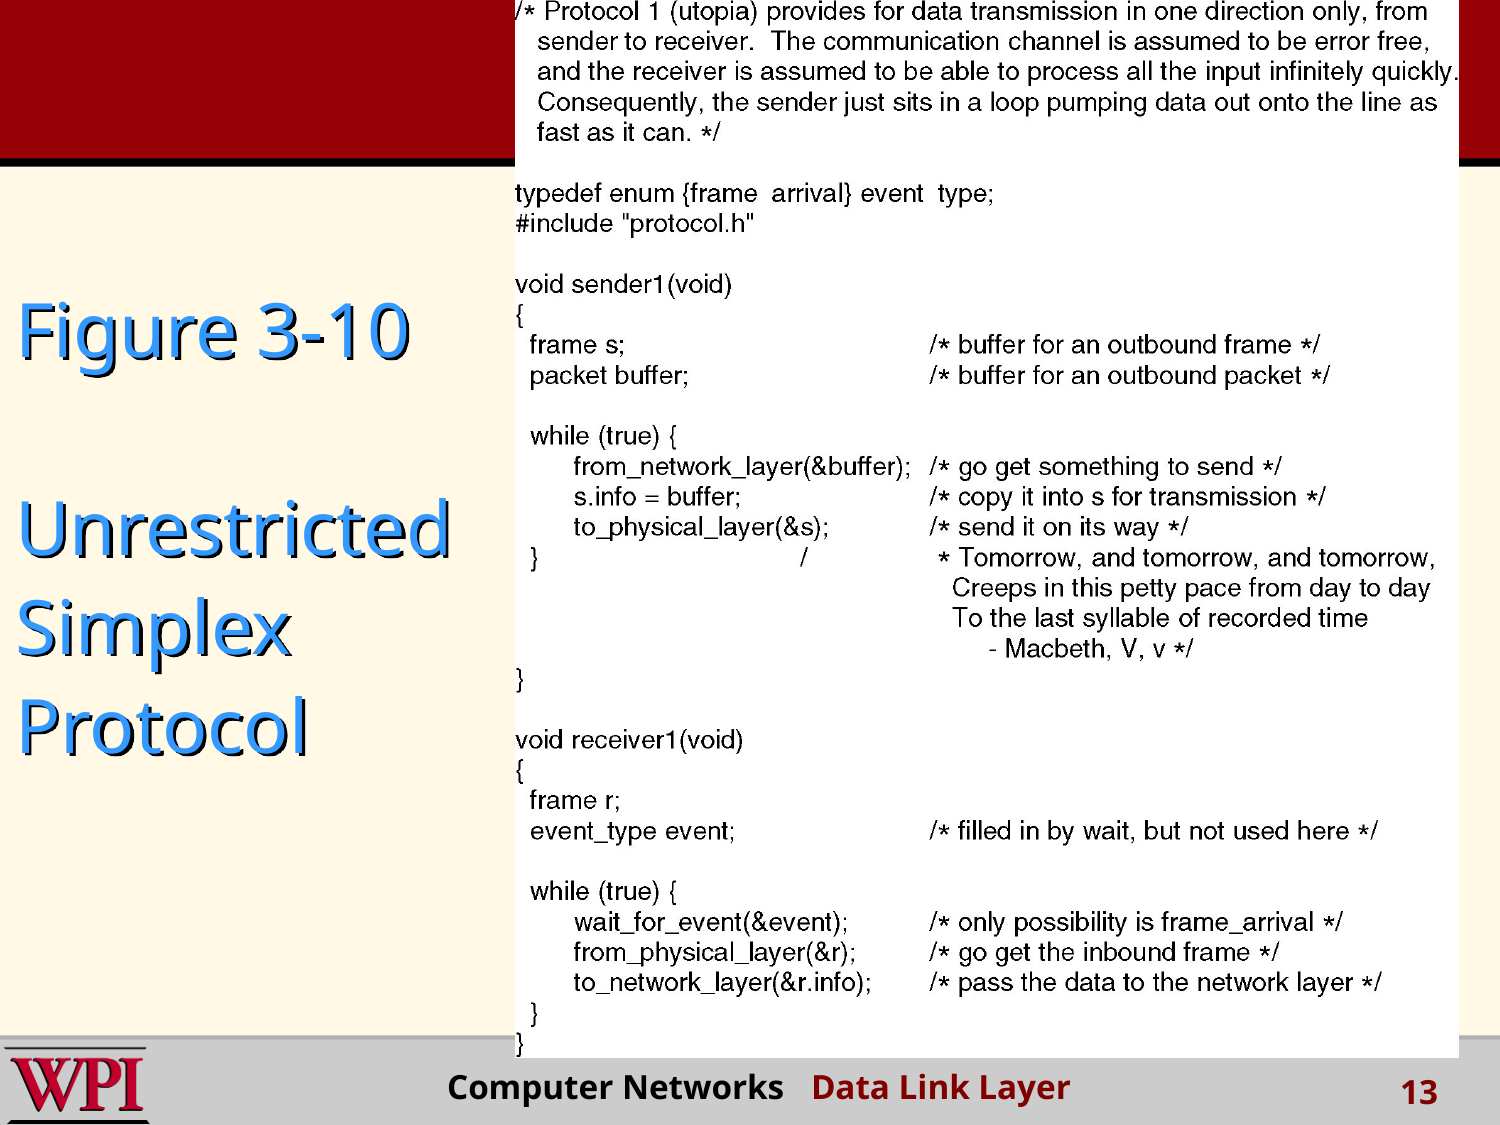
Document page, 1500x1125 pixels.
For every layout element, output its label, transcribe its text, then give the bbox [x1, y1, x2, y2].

footer Computer Networks Data Link Layer [212, 1058, 1306, 1107]
title Figure 3-10 Unrestricted Simplex Protocol [0, 255, 503, 788]
picture [0, 0, 1500, 1125]
slide_number 13 [1344, 1063, 1495, 1102]
